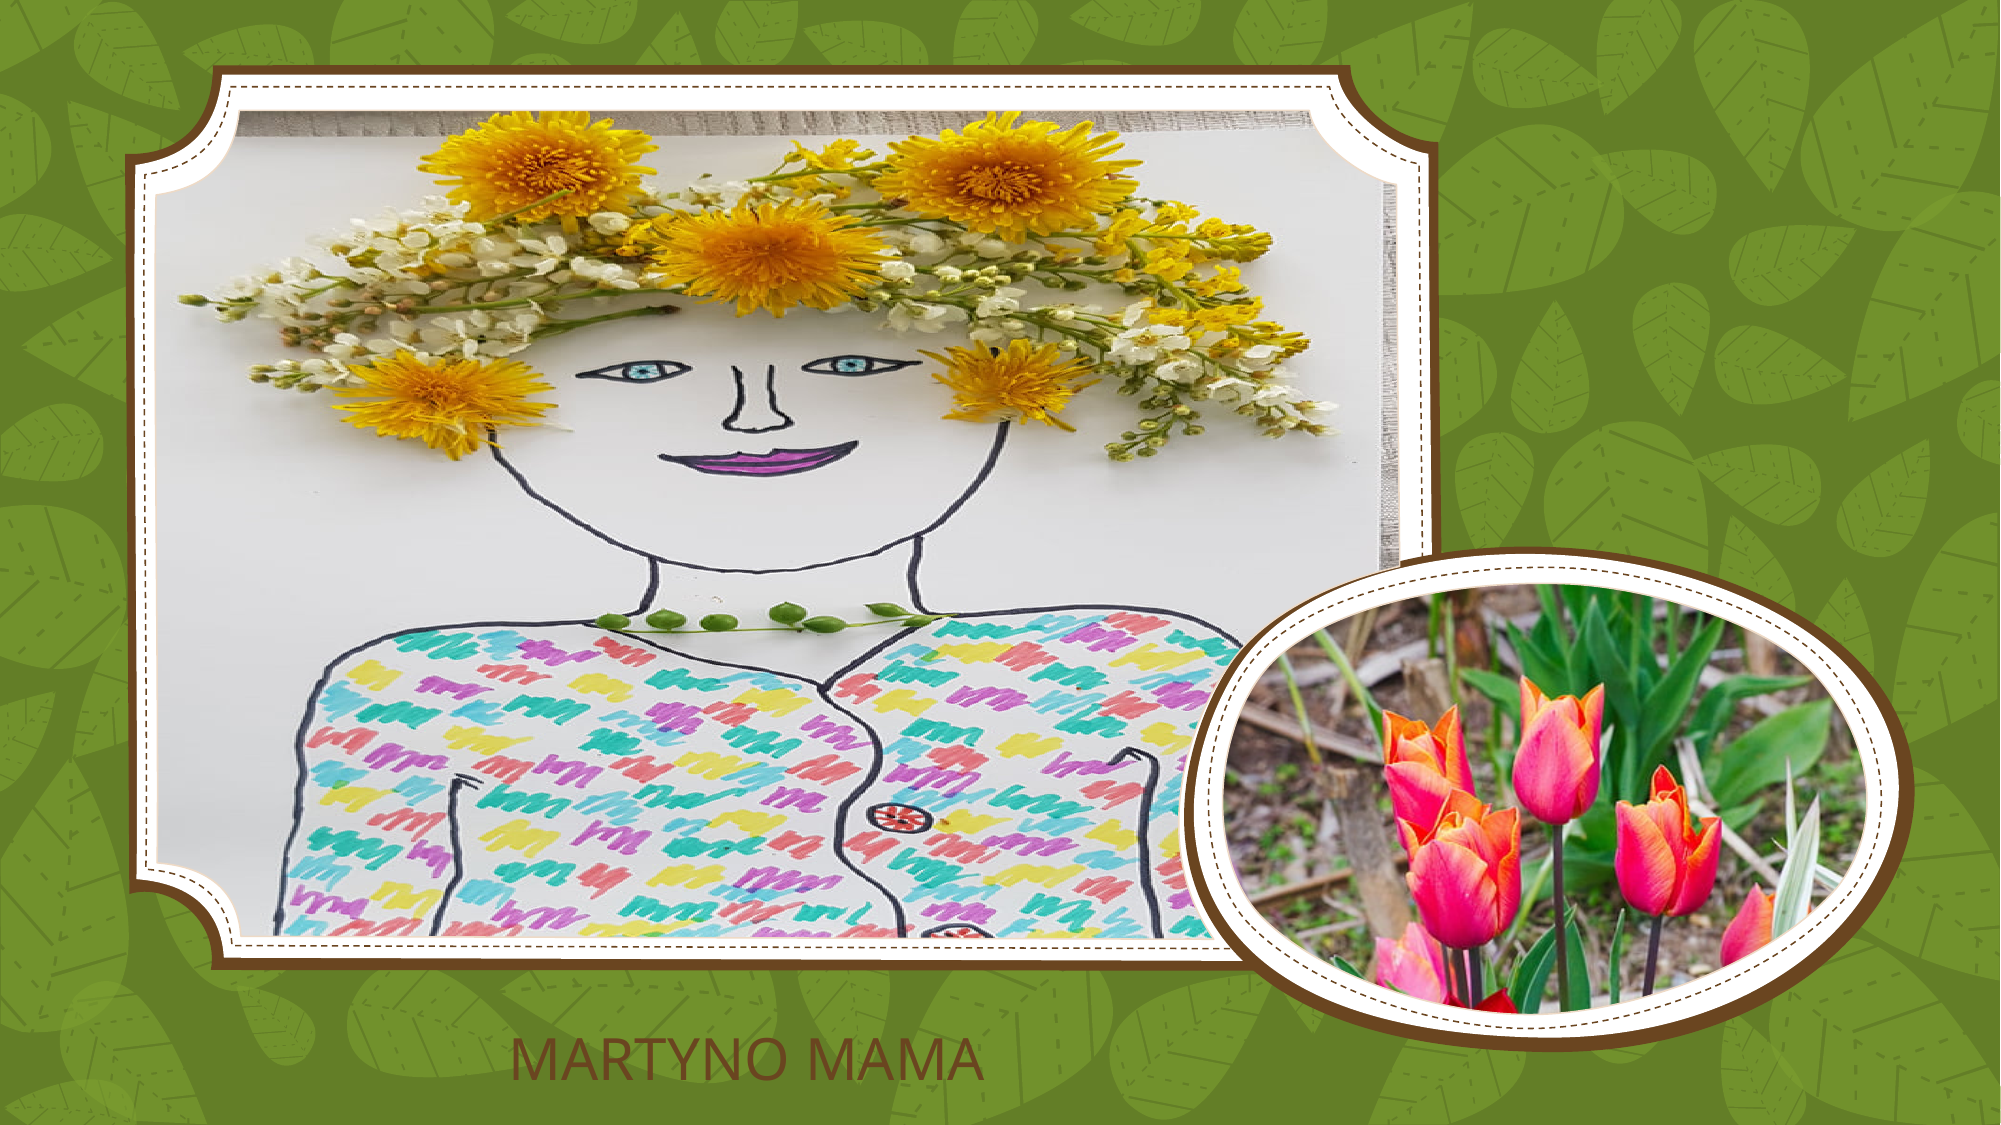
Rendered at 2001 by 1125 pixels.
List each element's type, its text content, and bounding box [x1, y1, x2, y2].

picture [155, 110, 1868, 1015]
text_box MARTYNO MAMA [493, 1014, 1001, 1100]
